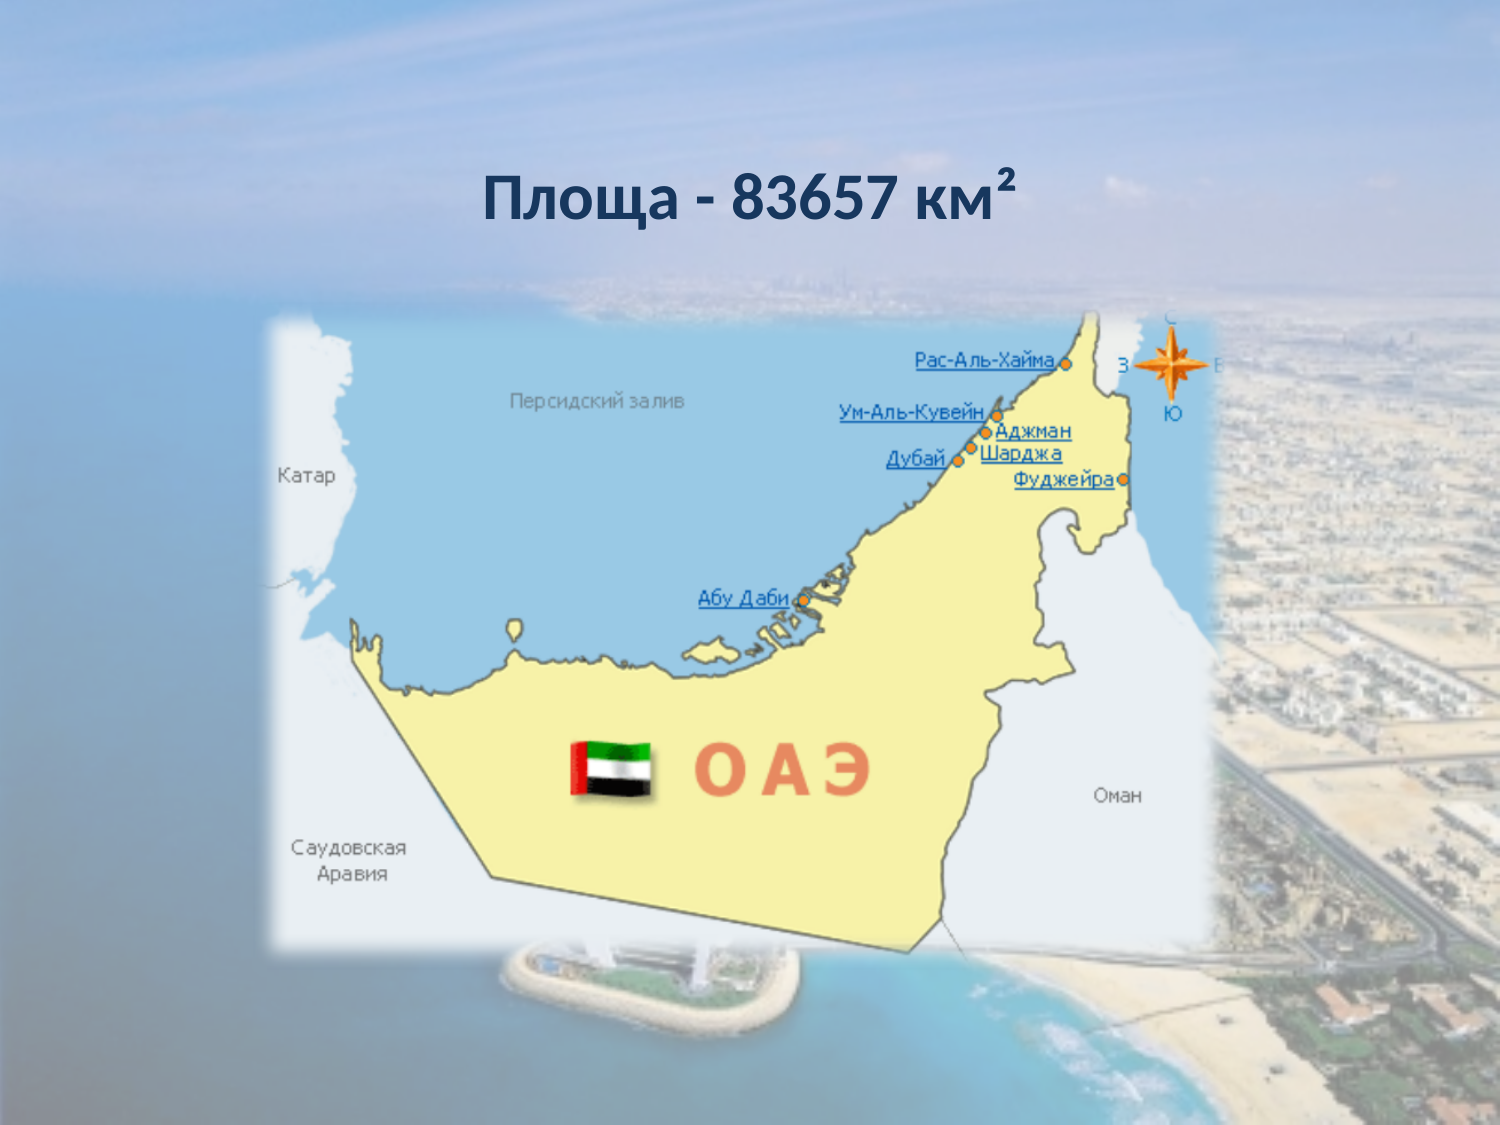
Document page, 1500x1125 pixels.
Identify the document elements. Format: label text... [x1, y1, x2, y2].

picture [253, 302, 1235, 970]
title Площа - 83657 км² [75, 45, 1425, 409]
